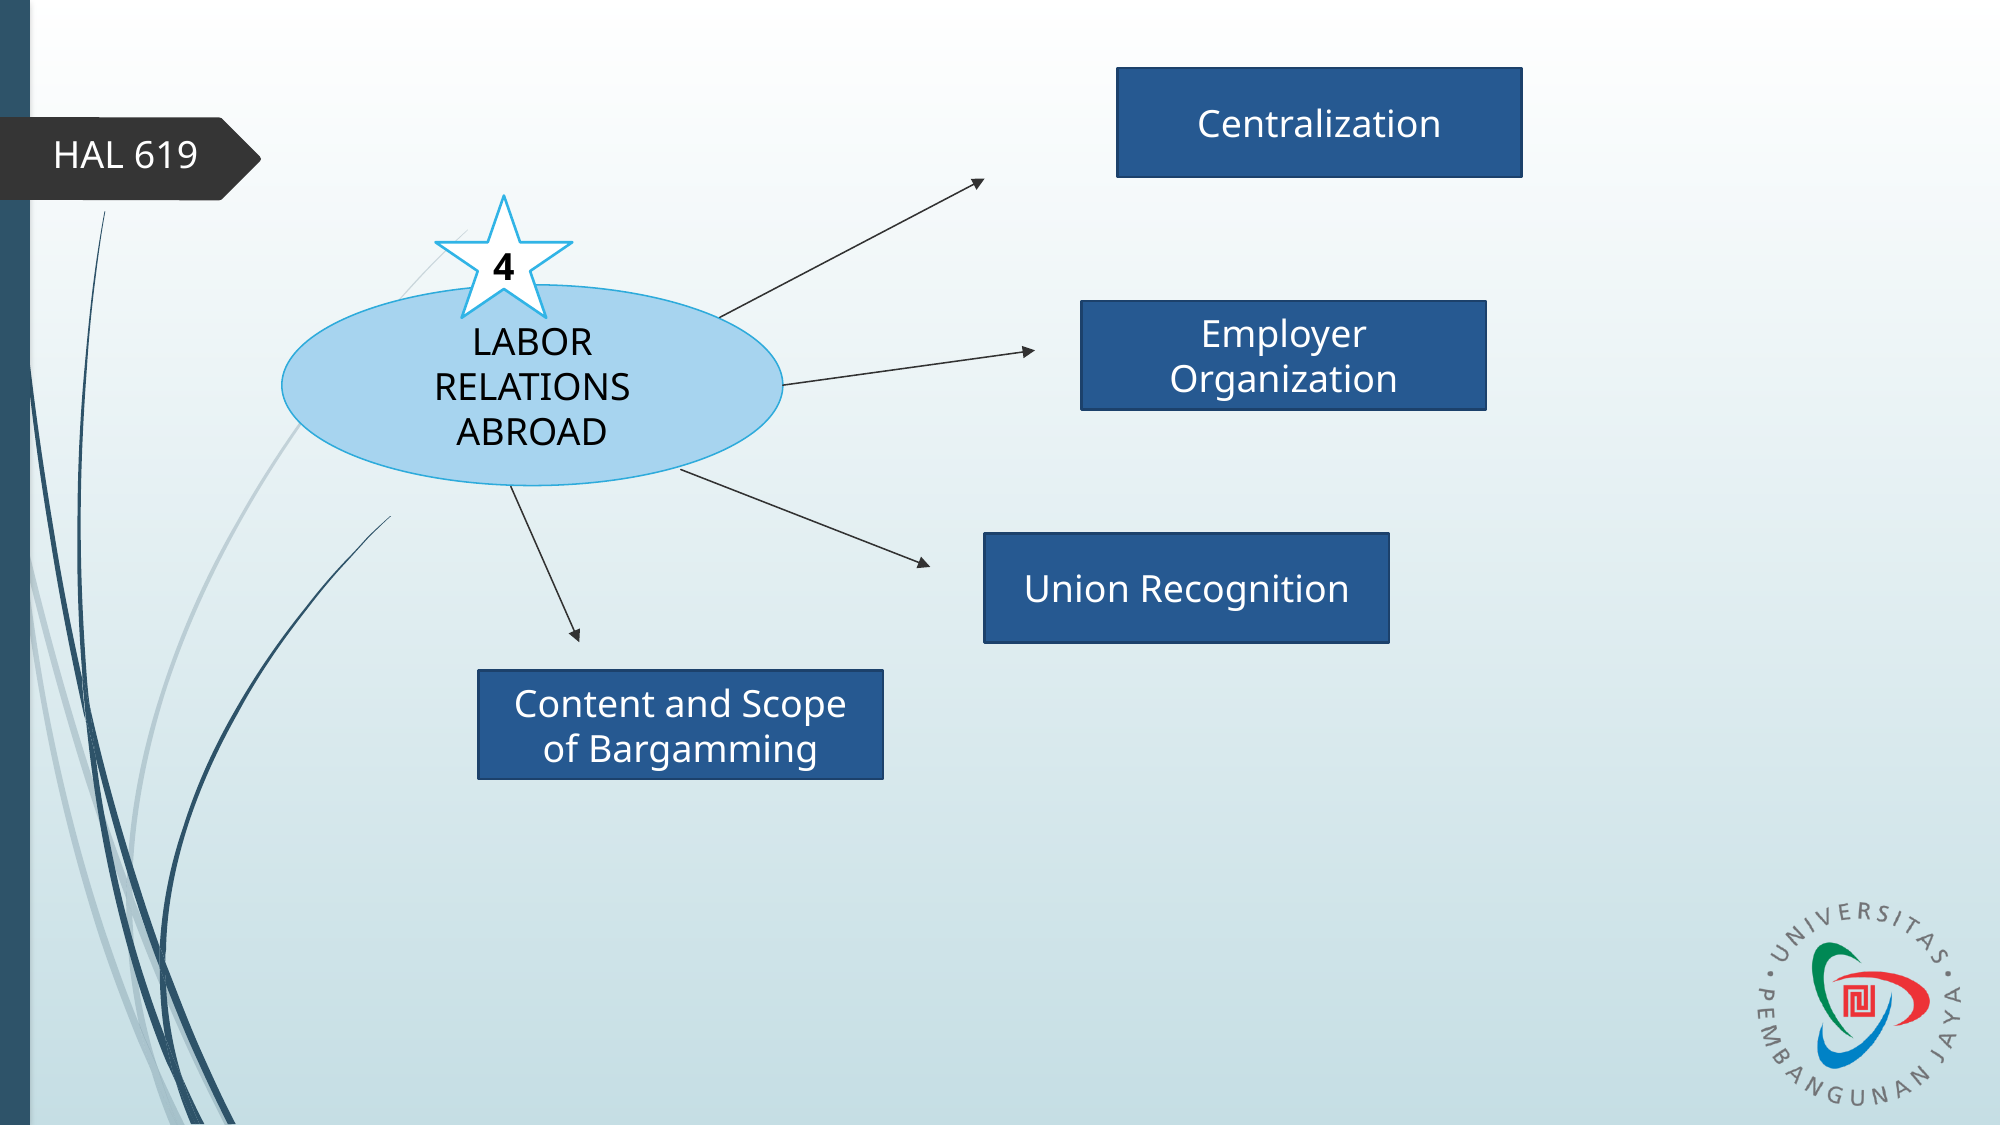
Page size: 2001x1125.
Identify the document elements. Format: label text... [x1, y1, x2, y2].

text_box 4 [434, 194, 574, 319]
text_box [510, 486, 580, 643]
text_box LABOR RELATIONS ABROAD [281, 284, 784, 486]
text_box Employer Organization [1080, 300, 1487, 411]
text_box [782, 350, 1036, 386]
text_box Centralization [1116, 67, 1523, 178]
text_box HAL 619 [37, 123, 214, 184]
text_box Union Recognition [983, 532, 1390, 644]
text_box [719, 178, 985, 318]
picture [1757, 901, 1961, 1106]
text_box Content and Scope of Bargamming [477, 669, 884, 780]
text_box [680, 469, 931, 568]
